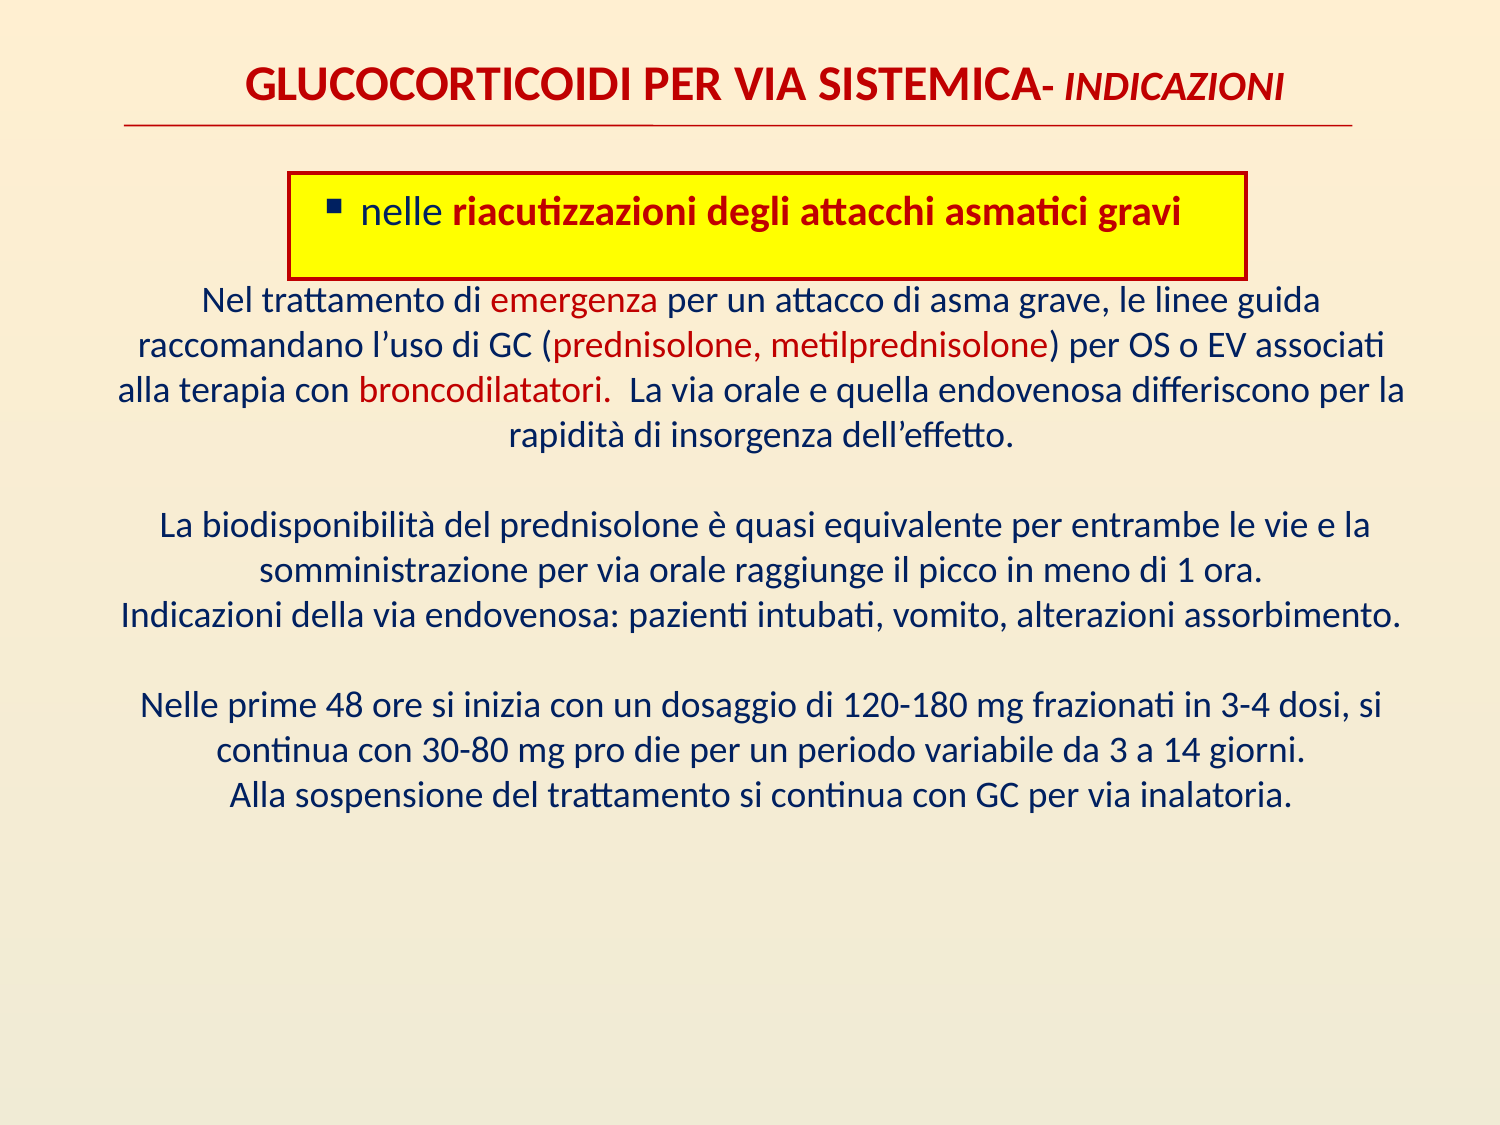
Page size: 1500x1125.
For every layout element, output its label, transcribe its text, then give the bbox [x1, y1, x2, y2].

text_box GLUCOCORTICOIDI PER VIA SISTEMICA- INDICAZIONI [230, 126, 1301, 137]
text_box nelle riacutizzazioni degli attacchi asmatici gravi Nel trattamento di emergenza per un attacco di asma grave, le linee guida raccomandano l’uso di GC (prednisolone, metilprednisolone) per OS o EV associati alla terapia con broncodilatatori. La via orale e quella endovenosa differiscono per la rapidità di insorgenza dell’effetto. La biodisponibilità del prednisolone è quasi equivalente per entrambe le vie e la somministrazione per via orale raggiunge il picco in meno di 1 ora. Indicazioni della via endovenosa: pazienti intubati, vomito, alterazioni assorbimento. Nelle prime 48 ore si inizia con un dosaggio di 120-180 mg frazionati in 3-4 dosi, si continua con 30-80 mg pro die per un periodo variabile da 3 a 14 giorni. Alla sospensione del trattamento si continua con GC per via inalatoria. [100, 137, 1424, 1059]
text_box GLUCOCORTICOIDI PER VIA SISTEMICA- INDICAZIONI [230, 42, 1301, 125]
text_box [100, 515, 1388, 576]
